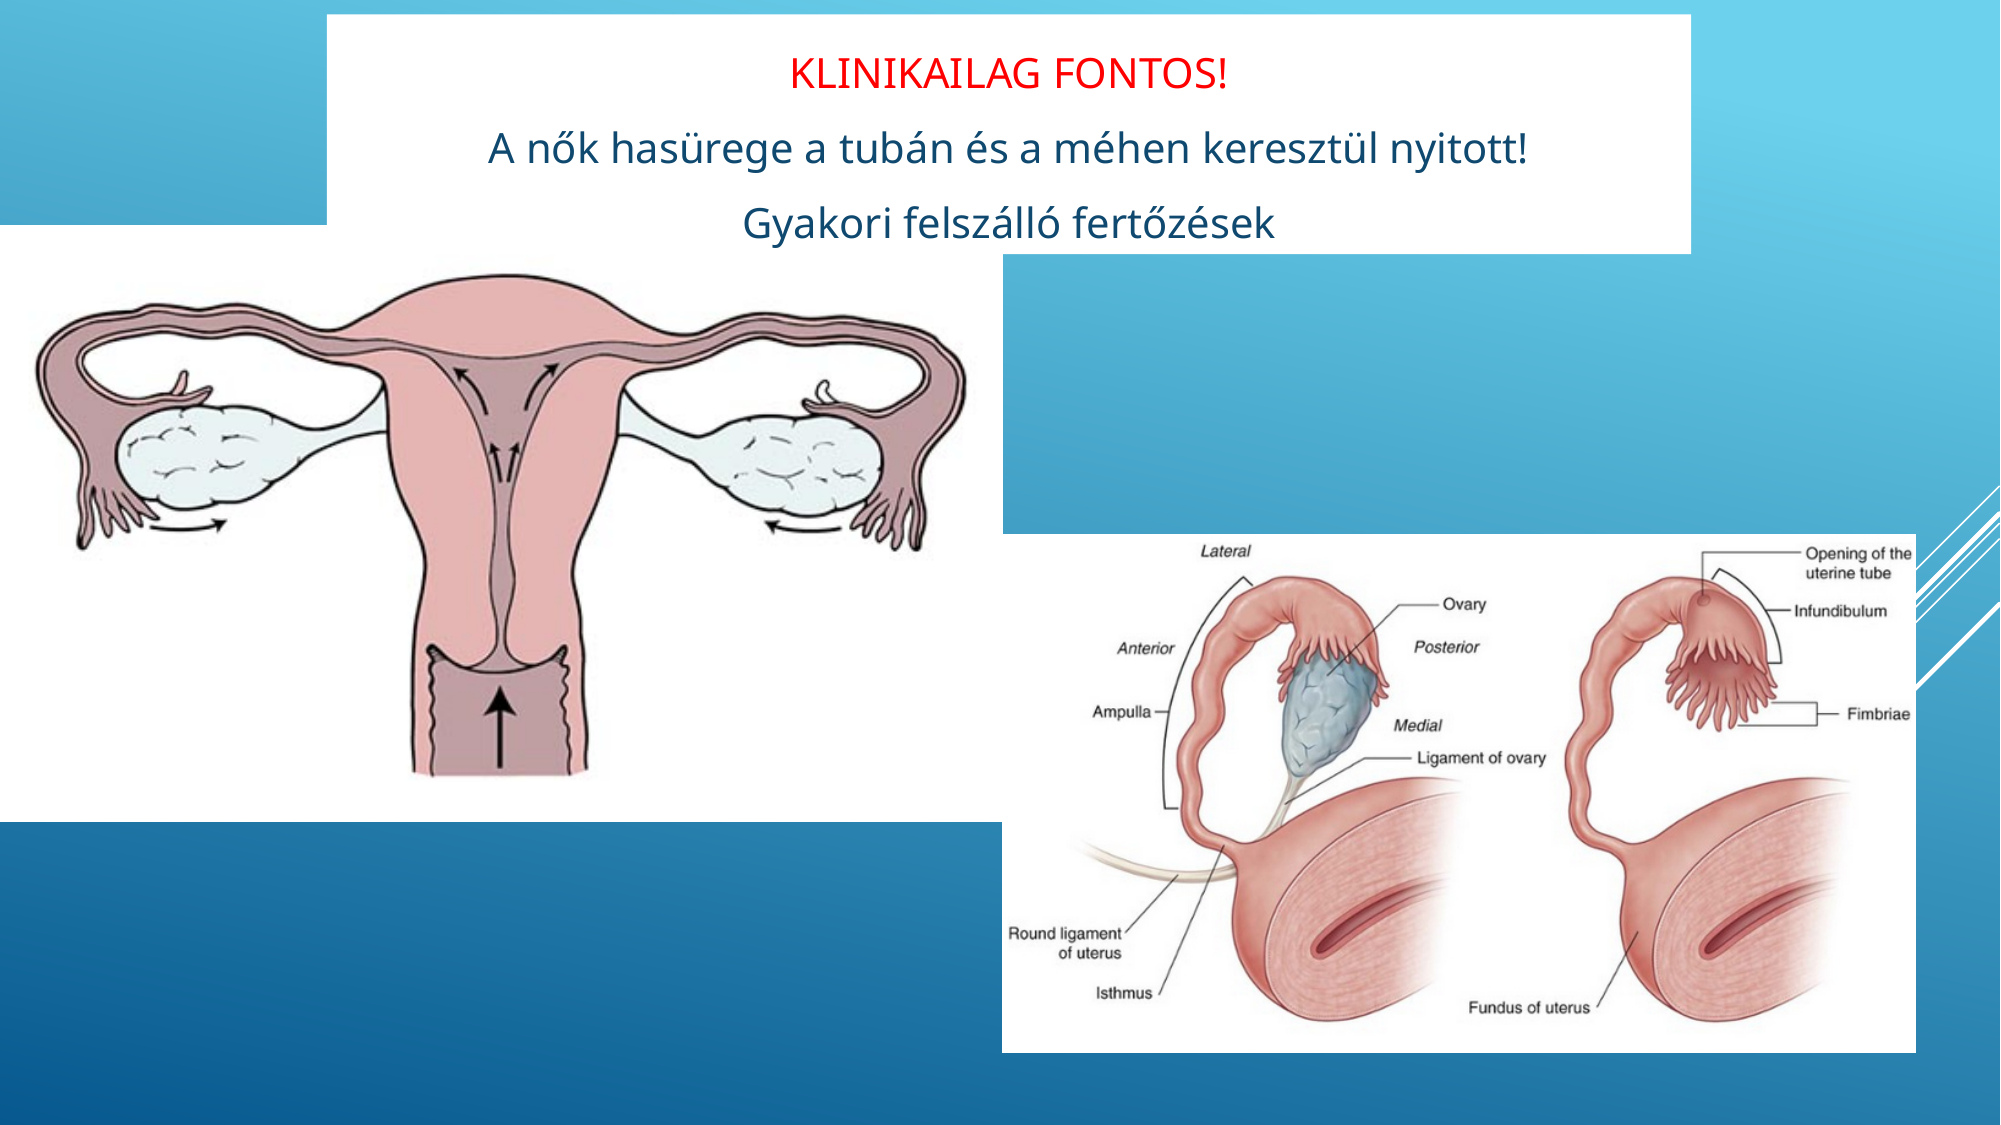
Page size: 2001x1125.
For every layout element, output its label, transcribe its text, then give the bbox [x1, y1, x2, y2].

picture [0, 225, 1916, 1053]
text_box KLINIKAILAG FONTOS! A nők hasürege a tubán és a méhen keresztül nyitott! Gyakori felszálló fertőzések [326, 14, 1692, 255]
